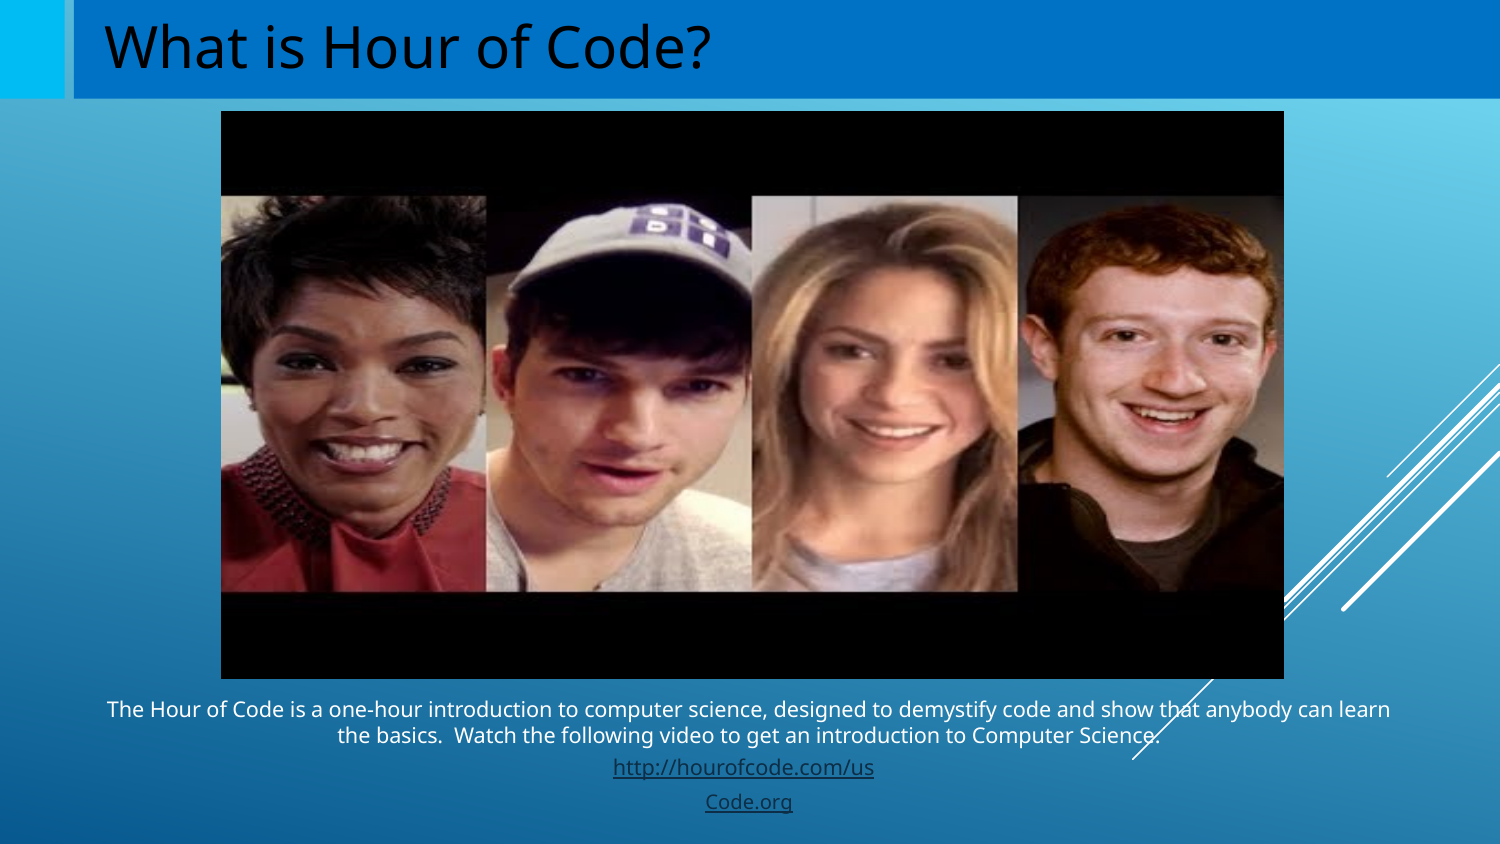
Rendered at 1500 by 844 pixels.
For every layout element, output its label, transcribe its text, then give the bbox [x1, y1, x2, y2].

title What is Hour of Code? [74, 0, 1500, 99]
list The Hour of Code is a one-hour introduction to computer science, designed to demystify code and show that anybody can learn the basics. Watch the following video to get an introduction to Computer Science. http://hourofcode.com/us Code.org [74, 687, 1425, 825]
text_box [220, 110, 1285, 680]
